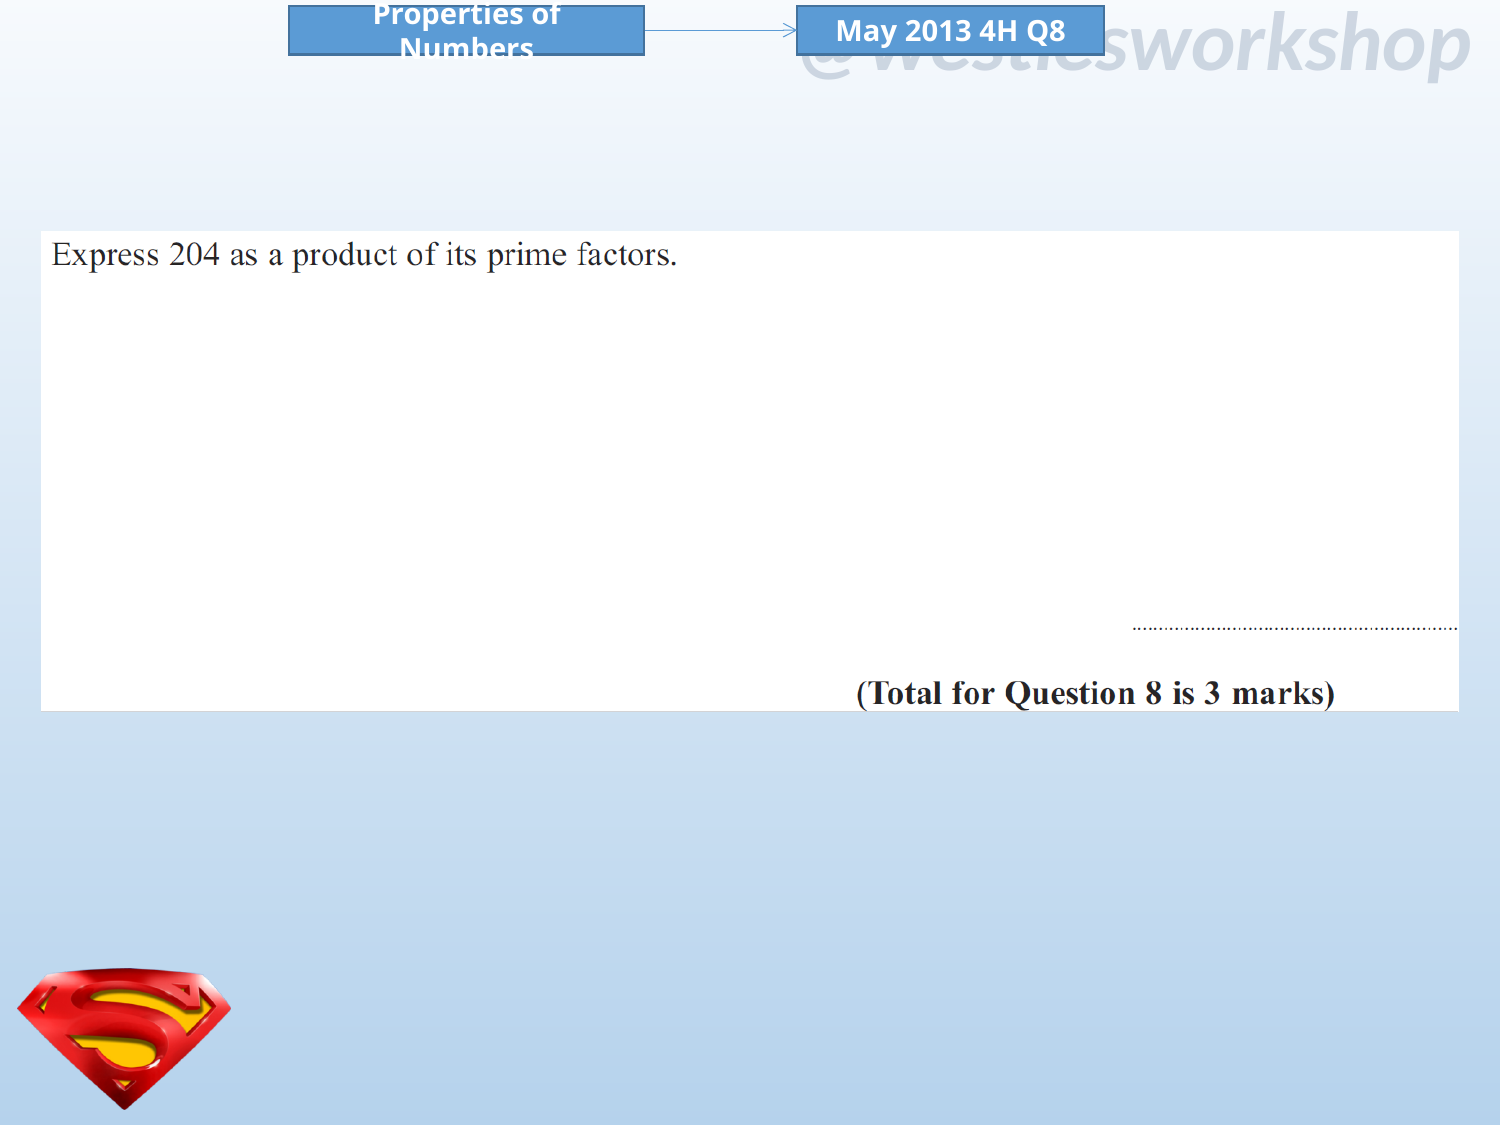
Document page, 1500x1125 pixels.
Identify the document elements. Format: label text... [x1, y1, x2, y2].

text_box May 2013 4H Q8 [796, 5, 1105, 56]
picture [41, 231, 1459, 712]
text_box Properties of Numbers [288, 5, 645, 56]
picture [17, 968, 231, 1110]
